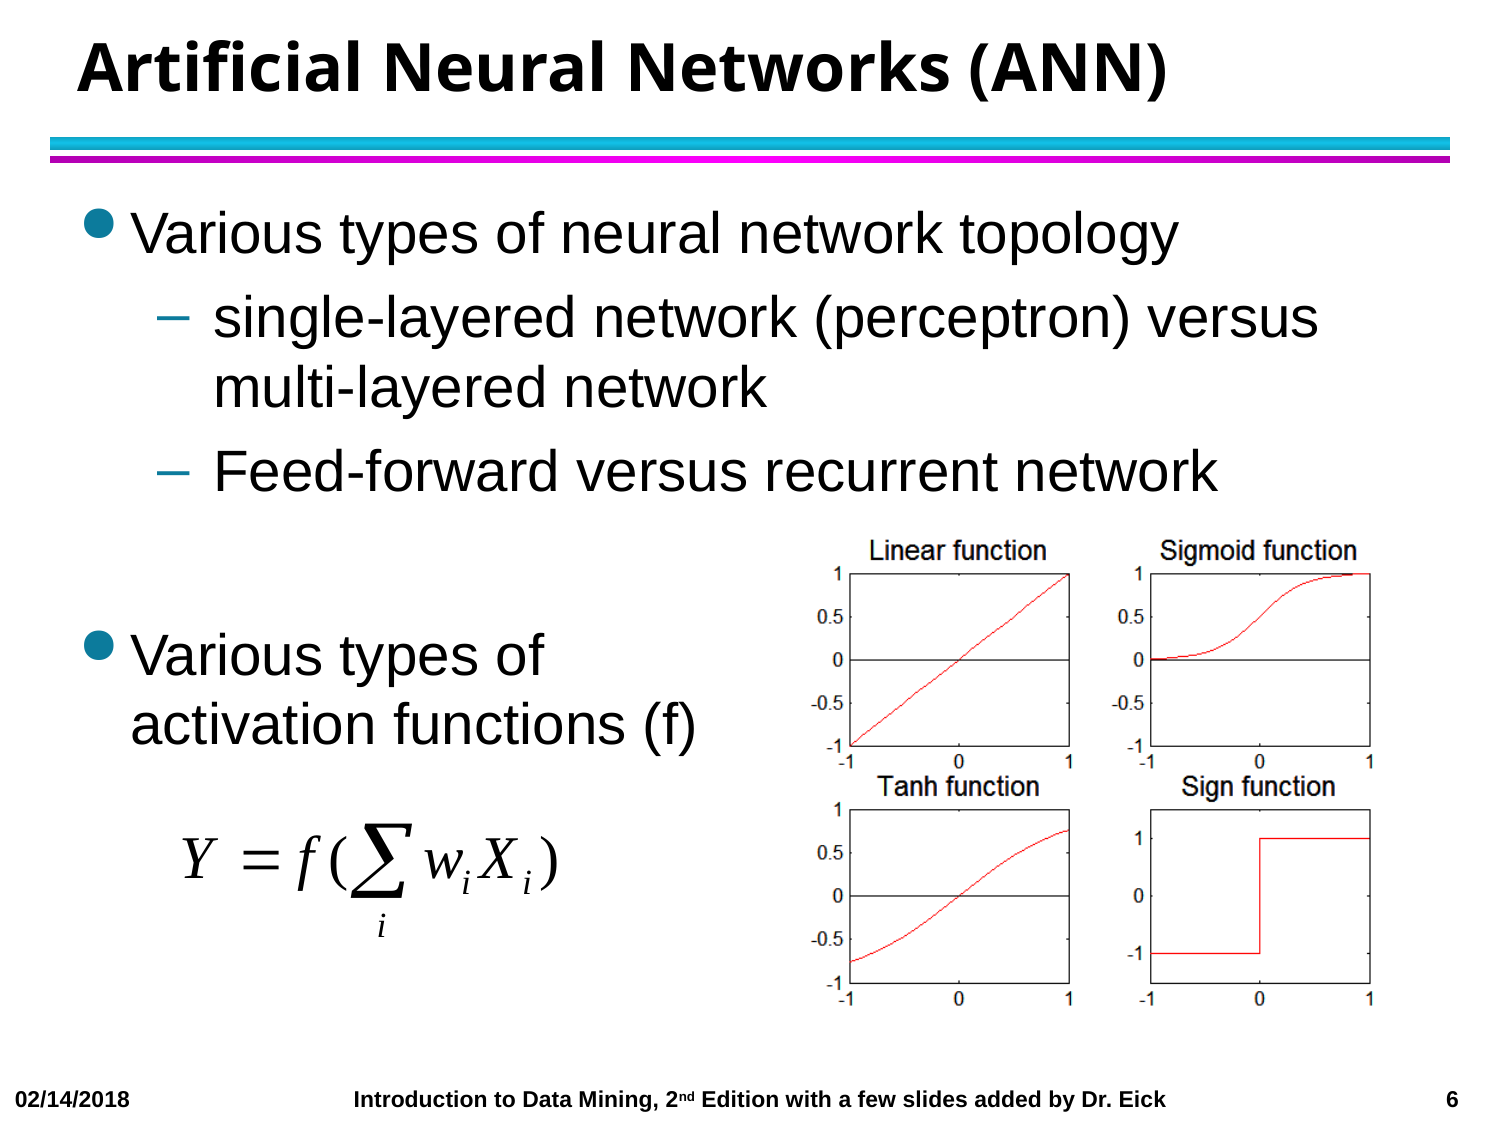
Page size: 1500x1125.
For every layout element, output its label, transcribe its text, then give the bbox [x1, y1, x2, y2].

list Various types of neural network topology single-layered network (perceptron) versus multi-layered network Feed-forward versus recurrent network Various types of activation functions (f) [67, 187, 1432, 1038]
title Artificial Neural Networks (ANN) [62, 24, 1421, 113]
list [762, 534, 1433, 1038]
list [174, 813, 570, 950]
